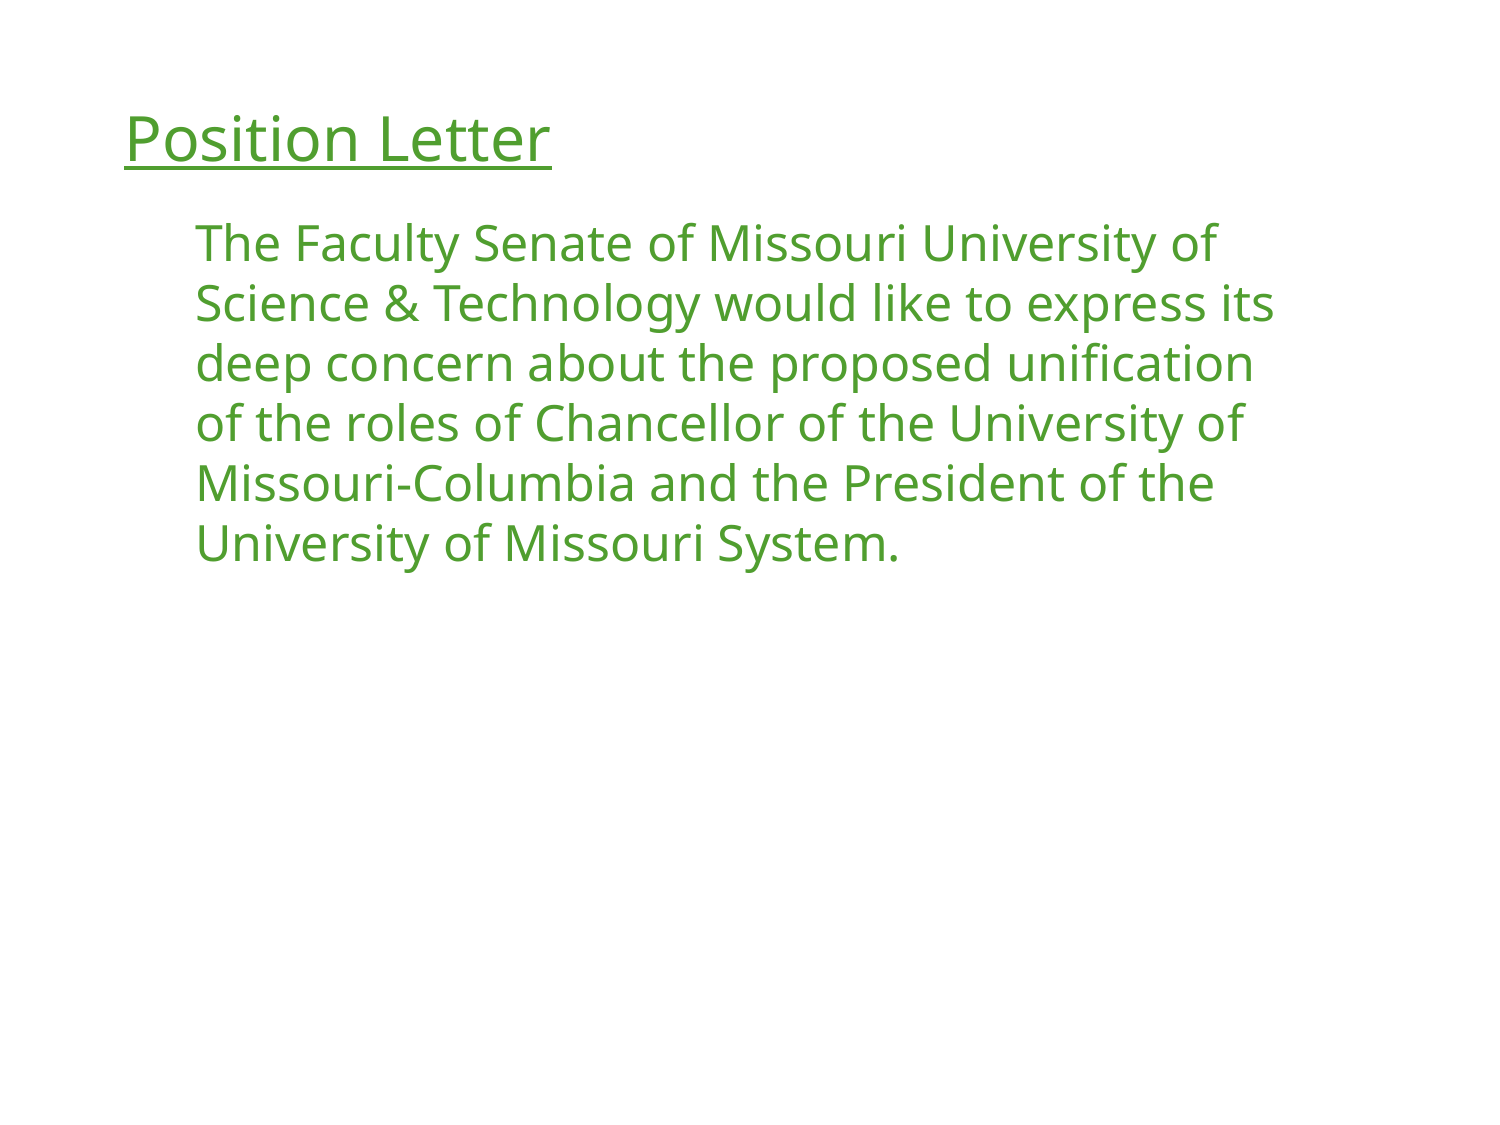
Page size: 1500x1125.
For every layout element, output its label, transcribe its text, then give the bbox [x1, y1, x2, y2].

list The Faculty Senate of Missouri University of Science & Technology would like to express its deep concern about the proposed unification of the roles of Chancellor of the University of Missouri-Columbia and the President of the University of Missouri System. [180, 203, 1320, 988]
list Position Letter [109, 99, 1453, 194]
